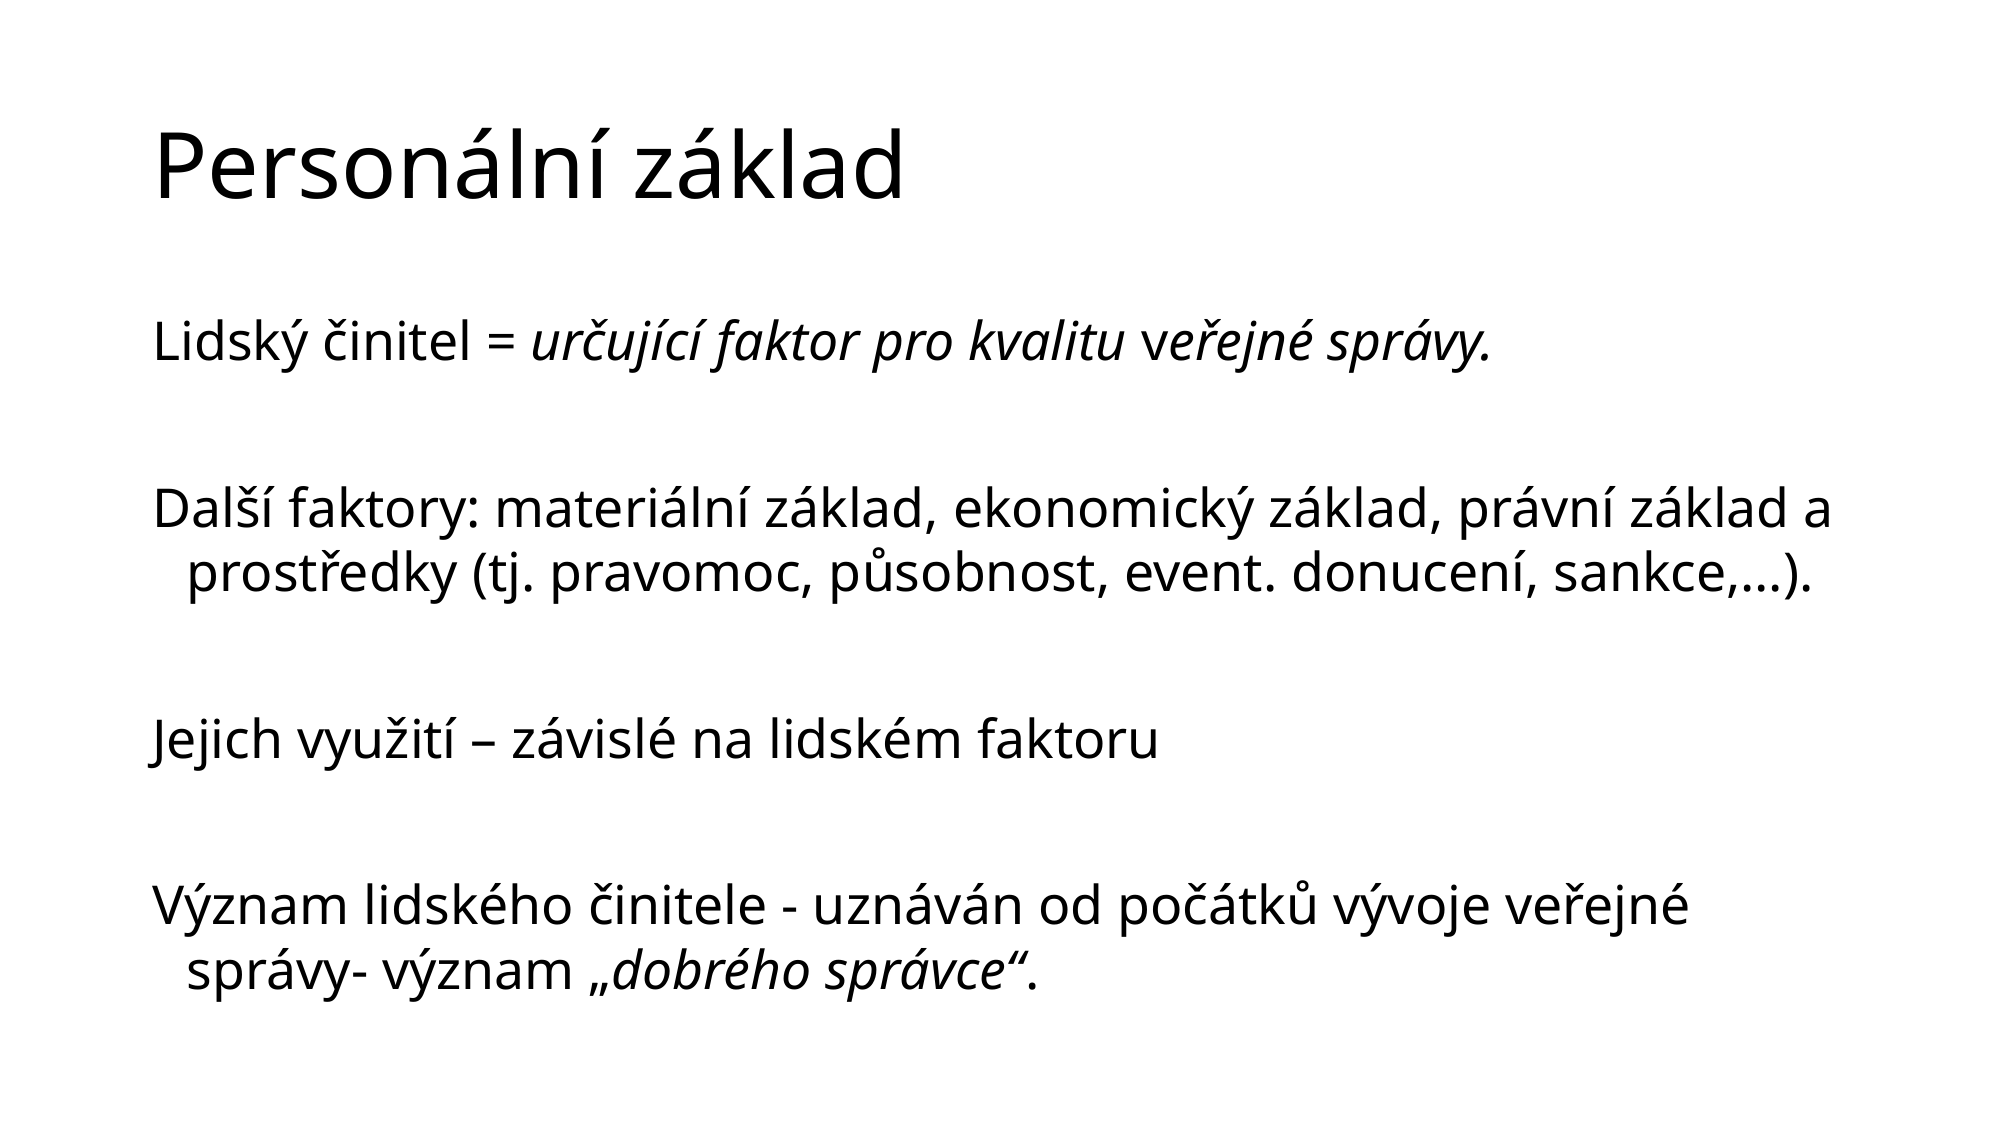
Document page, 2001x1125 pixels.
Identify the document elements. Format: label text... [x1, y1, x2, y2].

title Personální základ [137, 59, 1863, 278]
list Lidský činitel = určující faktor pro kvalitu veřejné správy. Další faktory: materiální základ, ekonomický základ, právní základ a prostředky (tj. pravomoc, působnost, event. donucení, sankce,…). Jejich využití – závislé na lidském faktoru Význam lidského činitele - uznáván od počátků vývoje veřejné správy- význam „dobrého správce“. [137, 299, 1863, 1014]
